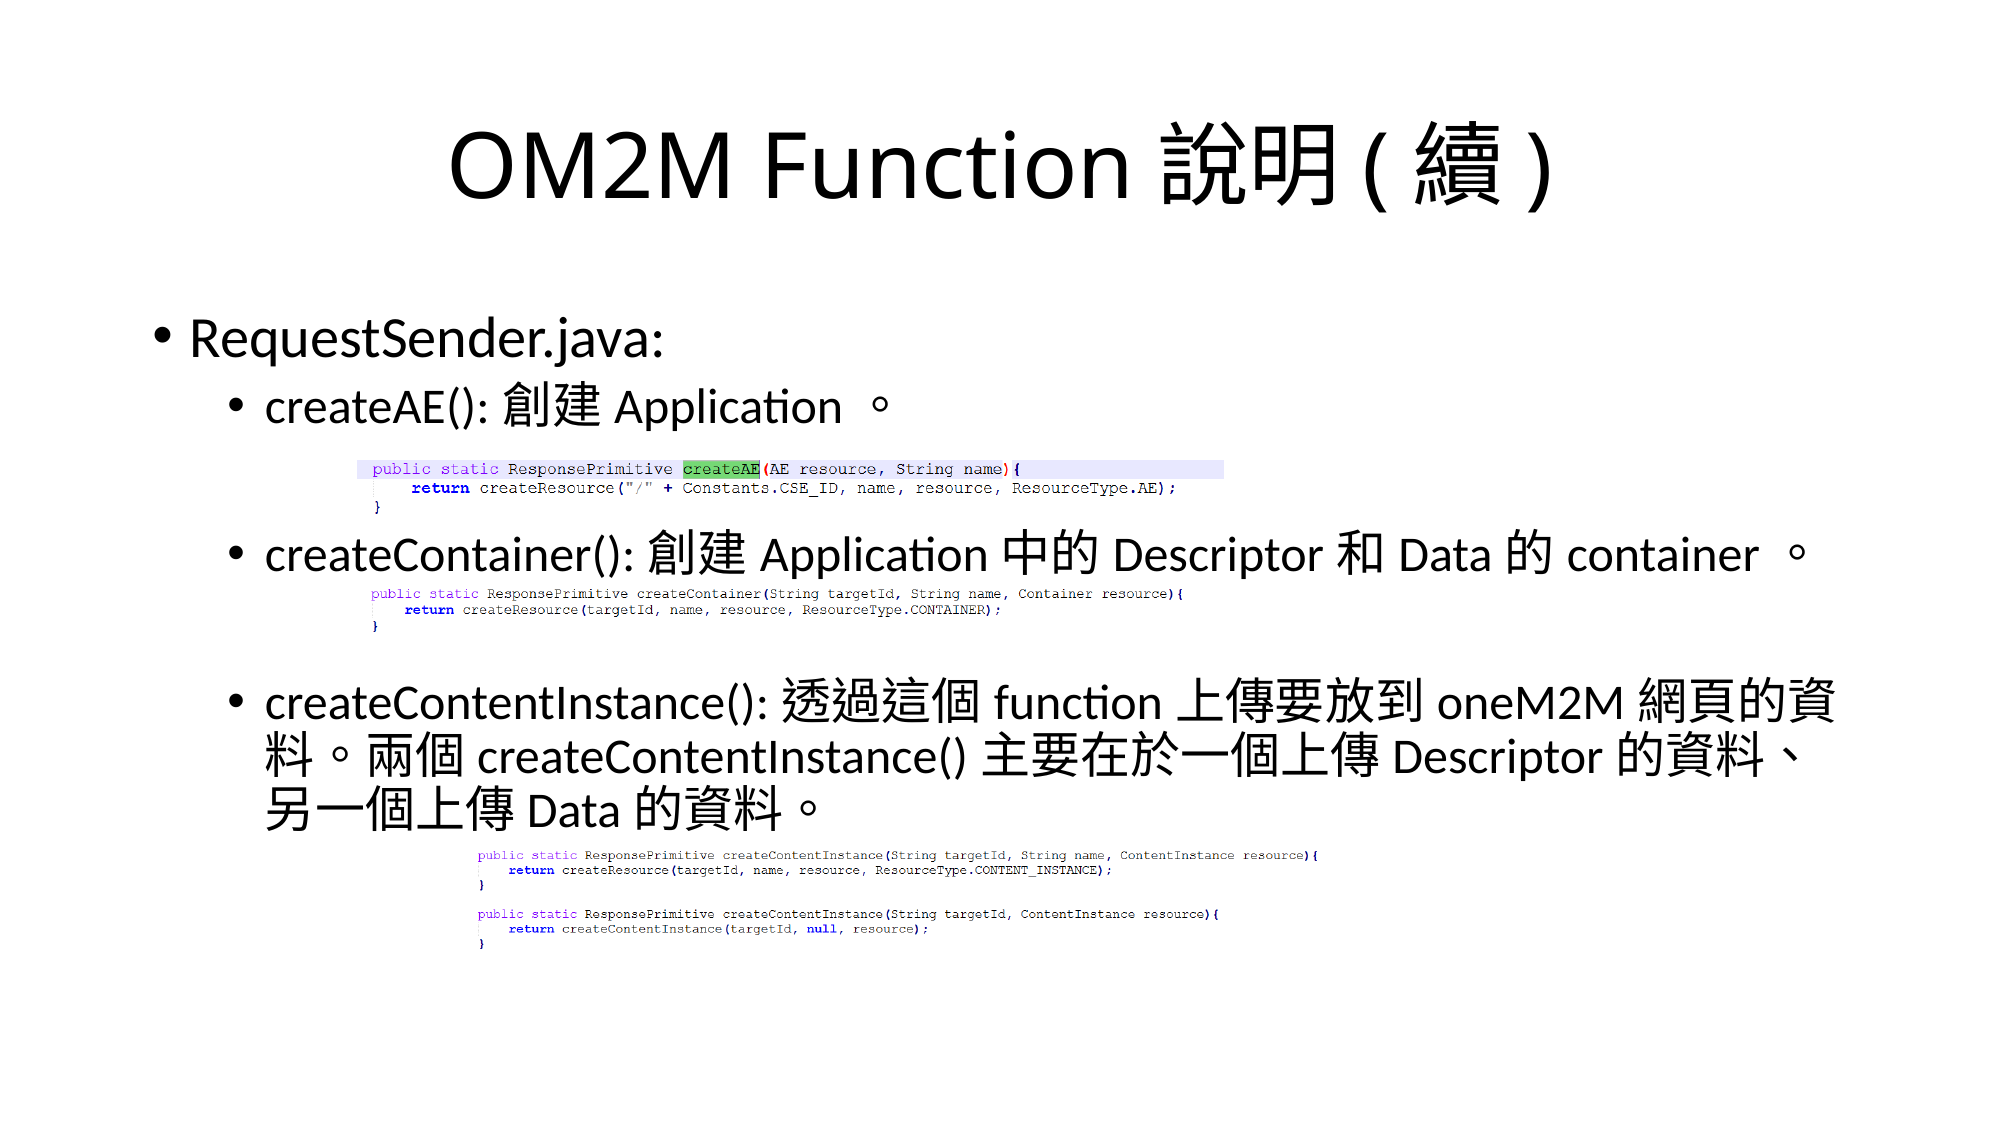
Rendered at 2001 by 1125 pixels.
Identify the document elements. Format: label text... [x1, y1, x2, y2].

title OM2M Function說明(續) [137, 59, 1863, 278]
picture [357, 580, 1224, 637]
picture [468, 839, 1334, 956]
picture [357, 453, 1224, 516]
list RequestSender.java: createAE():創建Application。 createContainer():創建Application中的Descriptor和Data的container。 createContentInstance():透過這個function上傳要放到oneM2M網頁的資料。兩個createContentInstance()主要在於一個上傳Descriptor的資料、另一個上傳Data的資料。 [137, 299, 1863, 1014]
